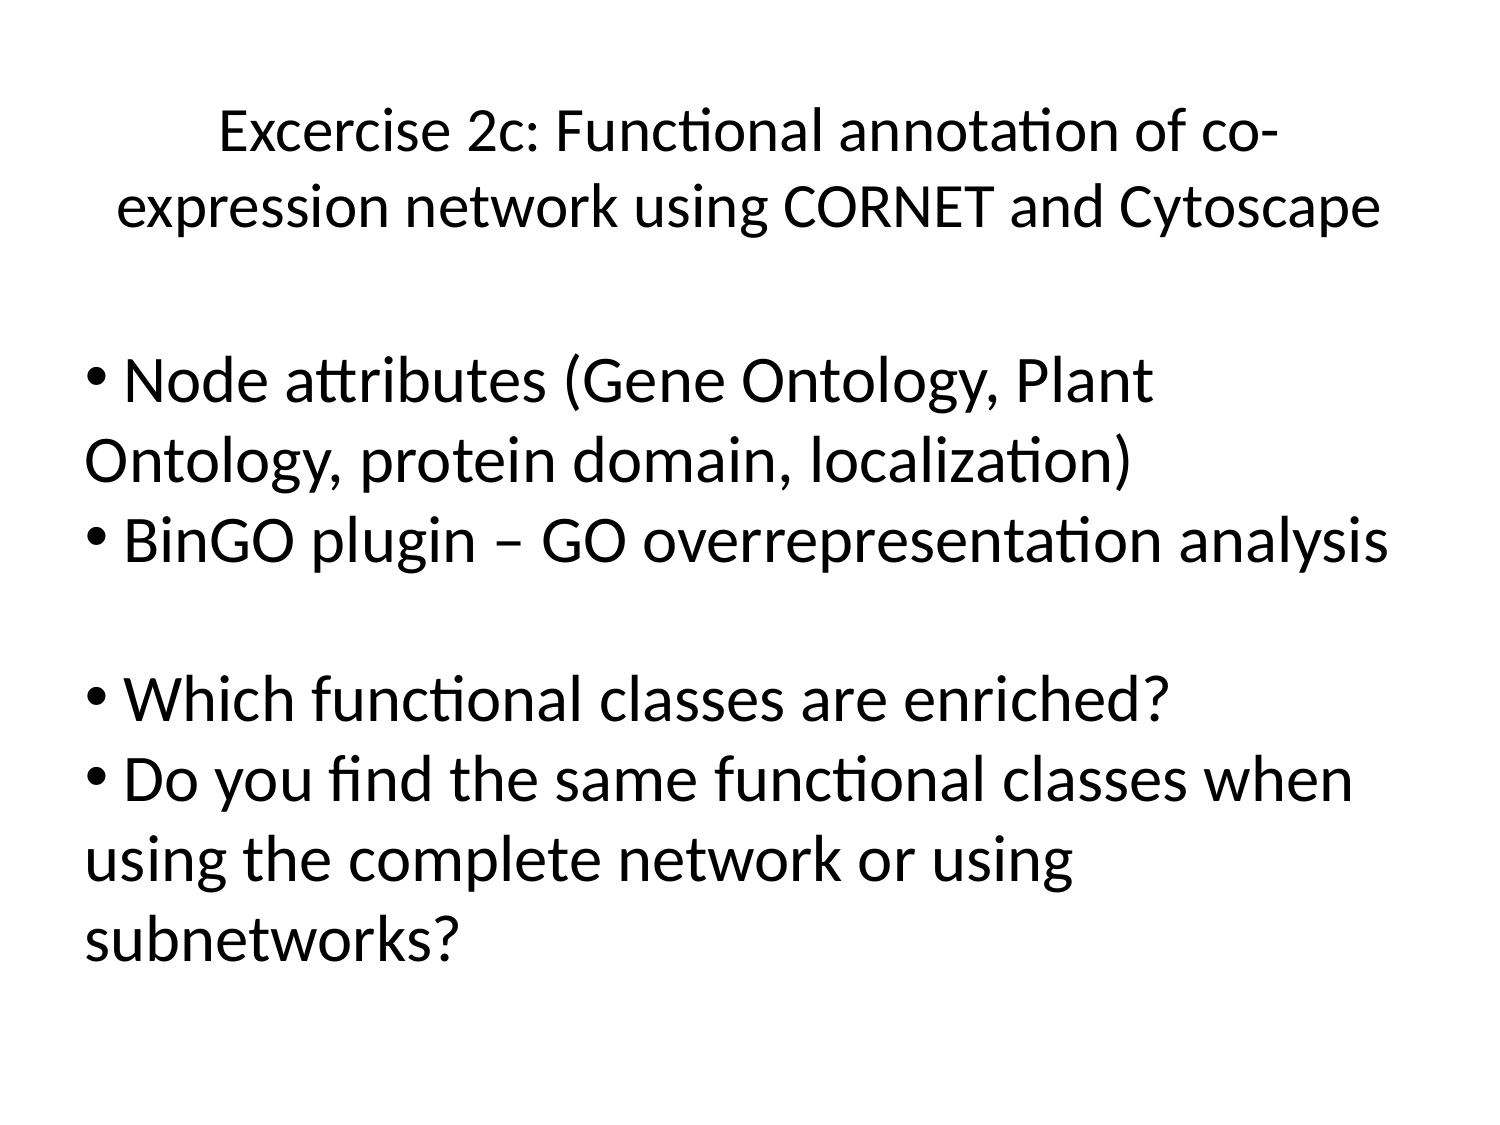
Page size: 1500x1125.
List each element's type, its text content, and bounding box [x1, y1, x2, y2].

text_box Node attributes (Gene Ontology, Plant Ontology, protein domain, localization) BinGO plugin – GO overrepresentation analysis Which functional classes are enriched? Do you find the same functional classes when using the complete network or using subnetworks? [70, 328, 1442, 983]
title Excercise 2c: Functional annotation of co-expression network using CORNET and Cytoscape [75, 70, 1425, 258]
